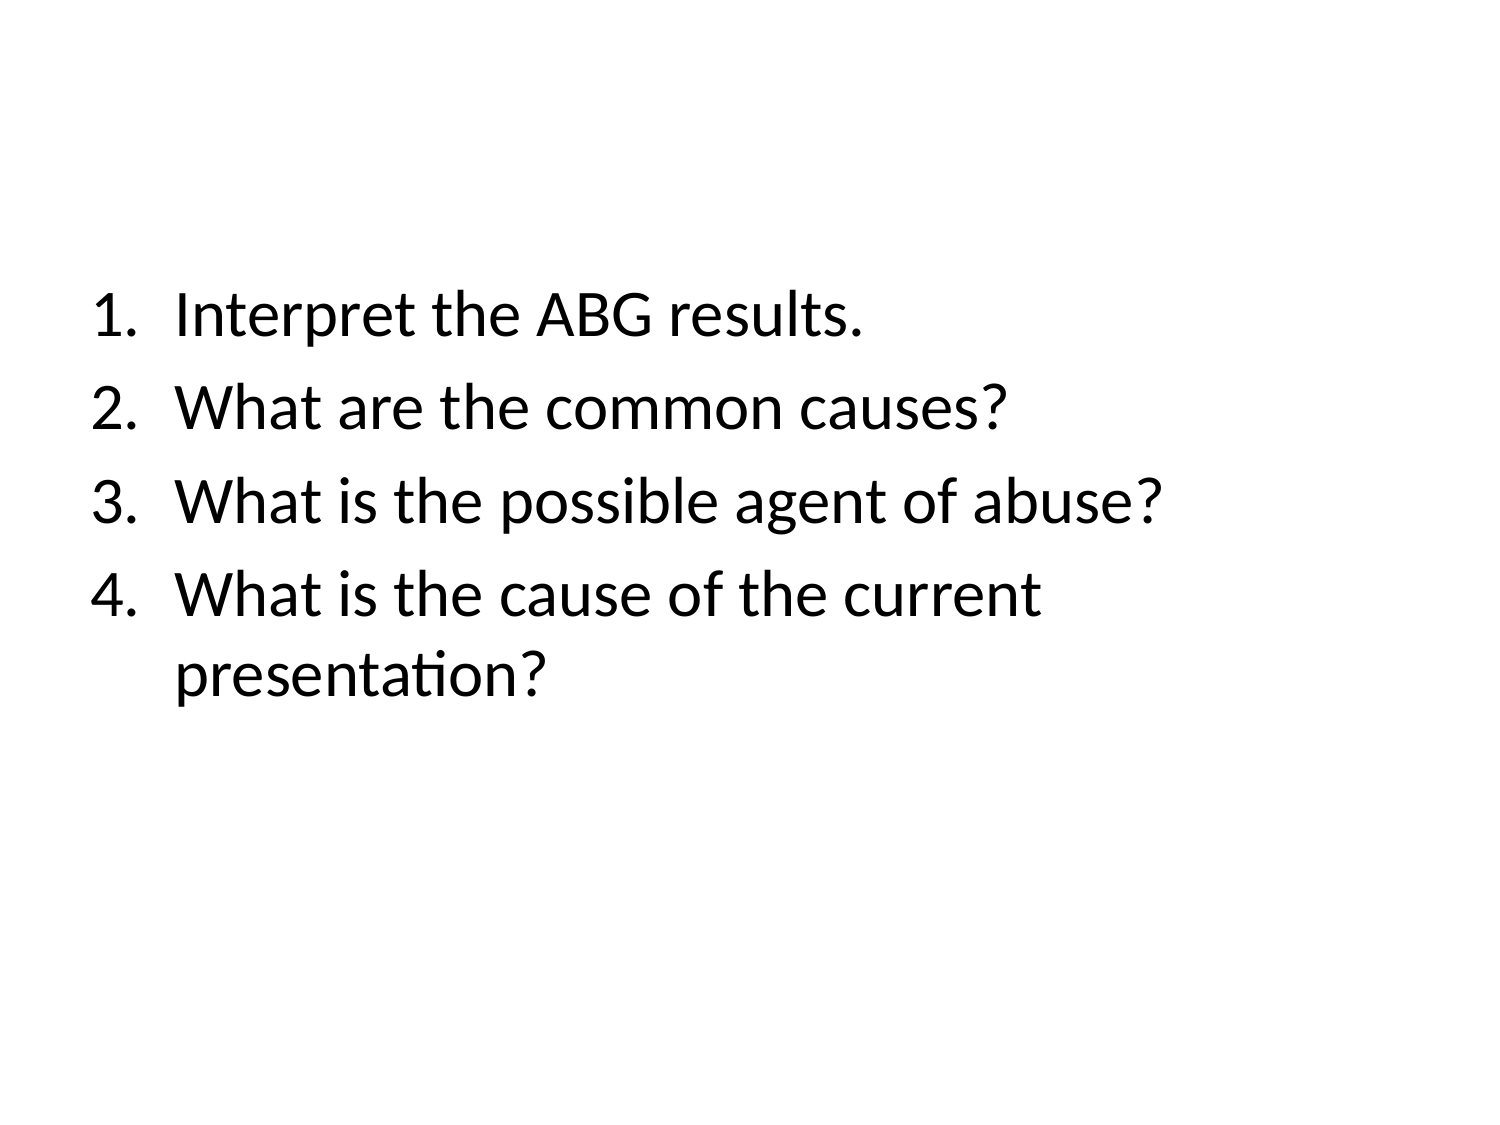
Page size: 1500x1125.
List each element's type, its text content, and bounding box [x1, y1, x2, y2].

list Interpret the ABG results. What are the common causes? What is the possible agent of abuse? What is the cause of the current presentation? [75, 262, 1425, 1005]
